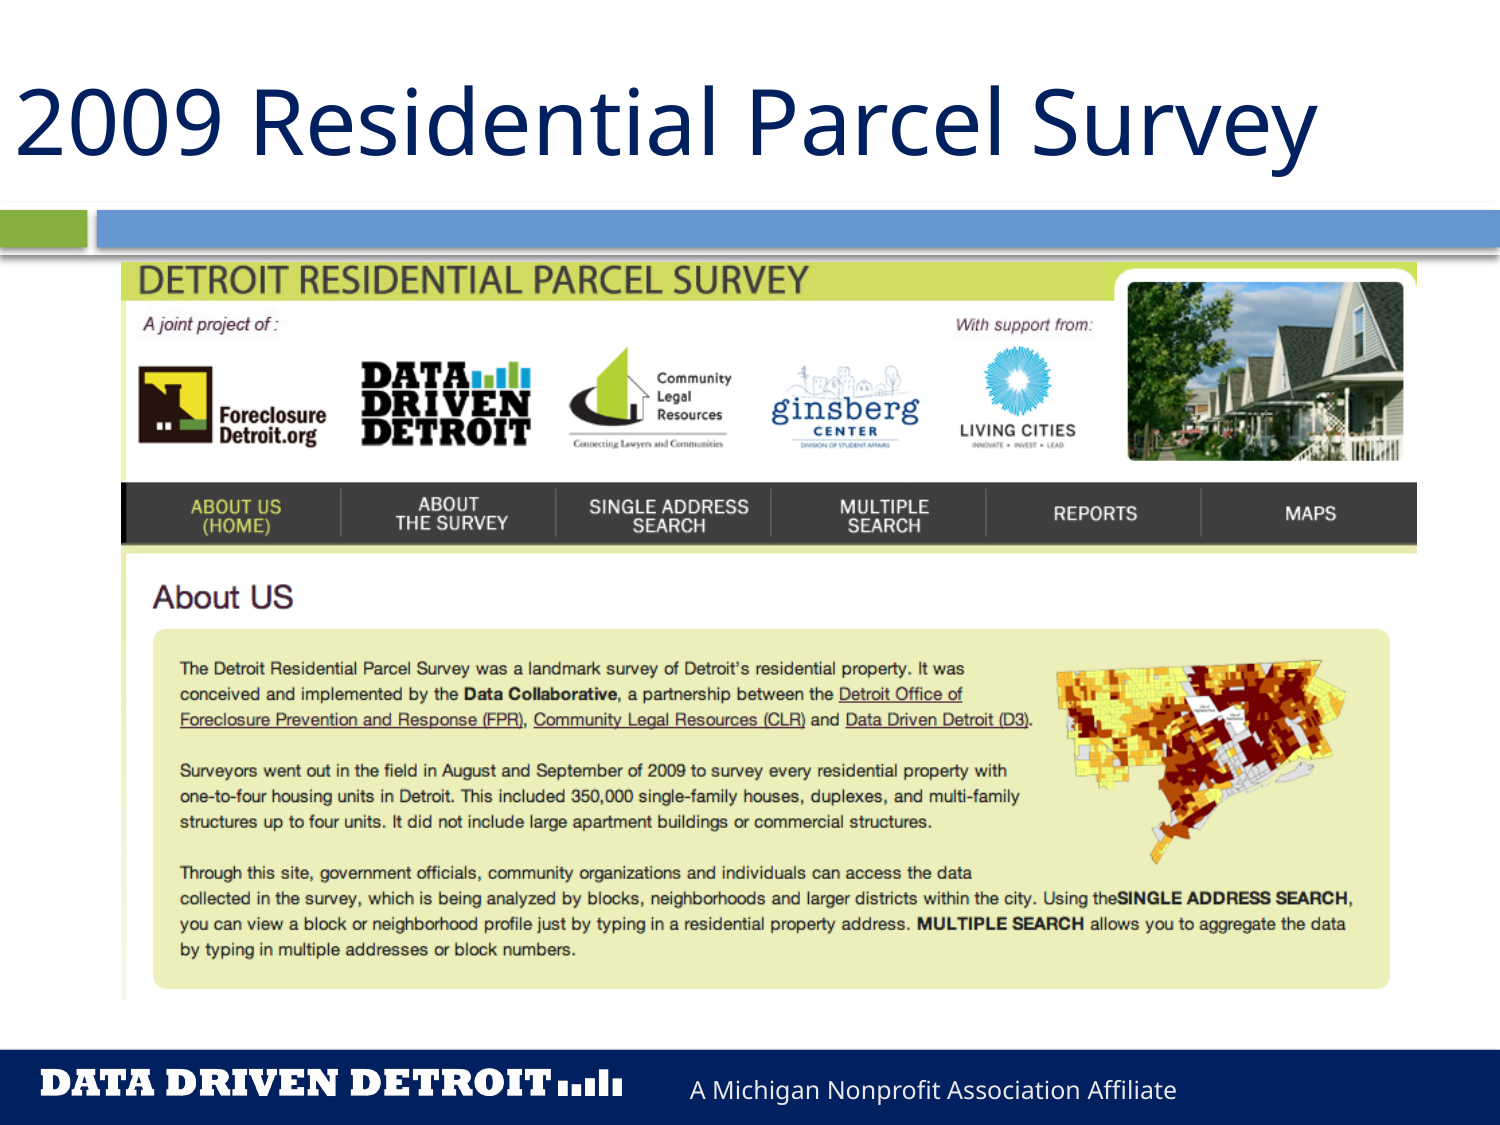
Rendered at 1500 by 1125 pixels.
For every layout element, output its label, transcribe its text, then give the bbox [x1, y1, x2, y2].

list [100, 262, 1439, 1001]
title 2009 Residential Parcel Survey [0, 37, 1438, 200]
picture [37, 1064, 625, 1100]
